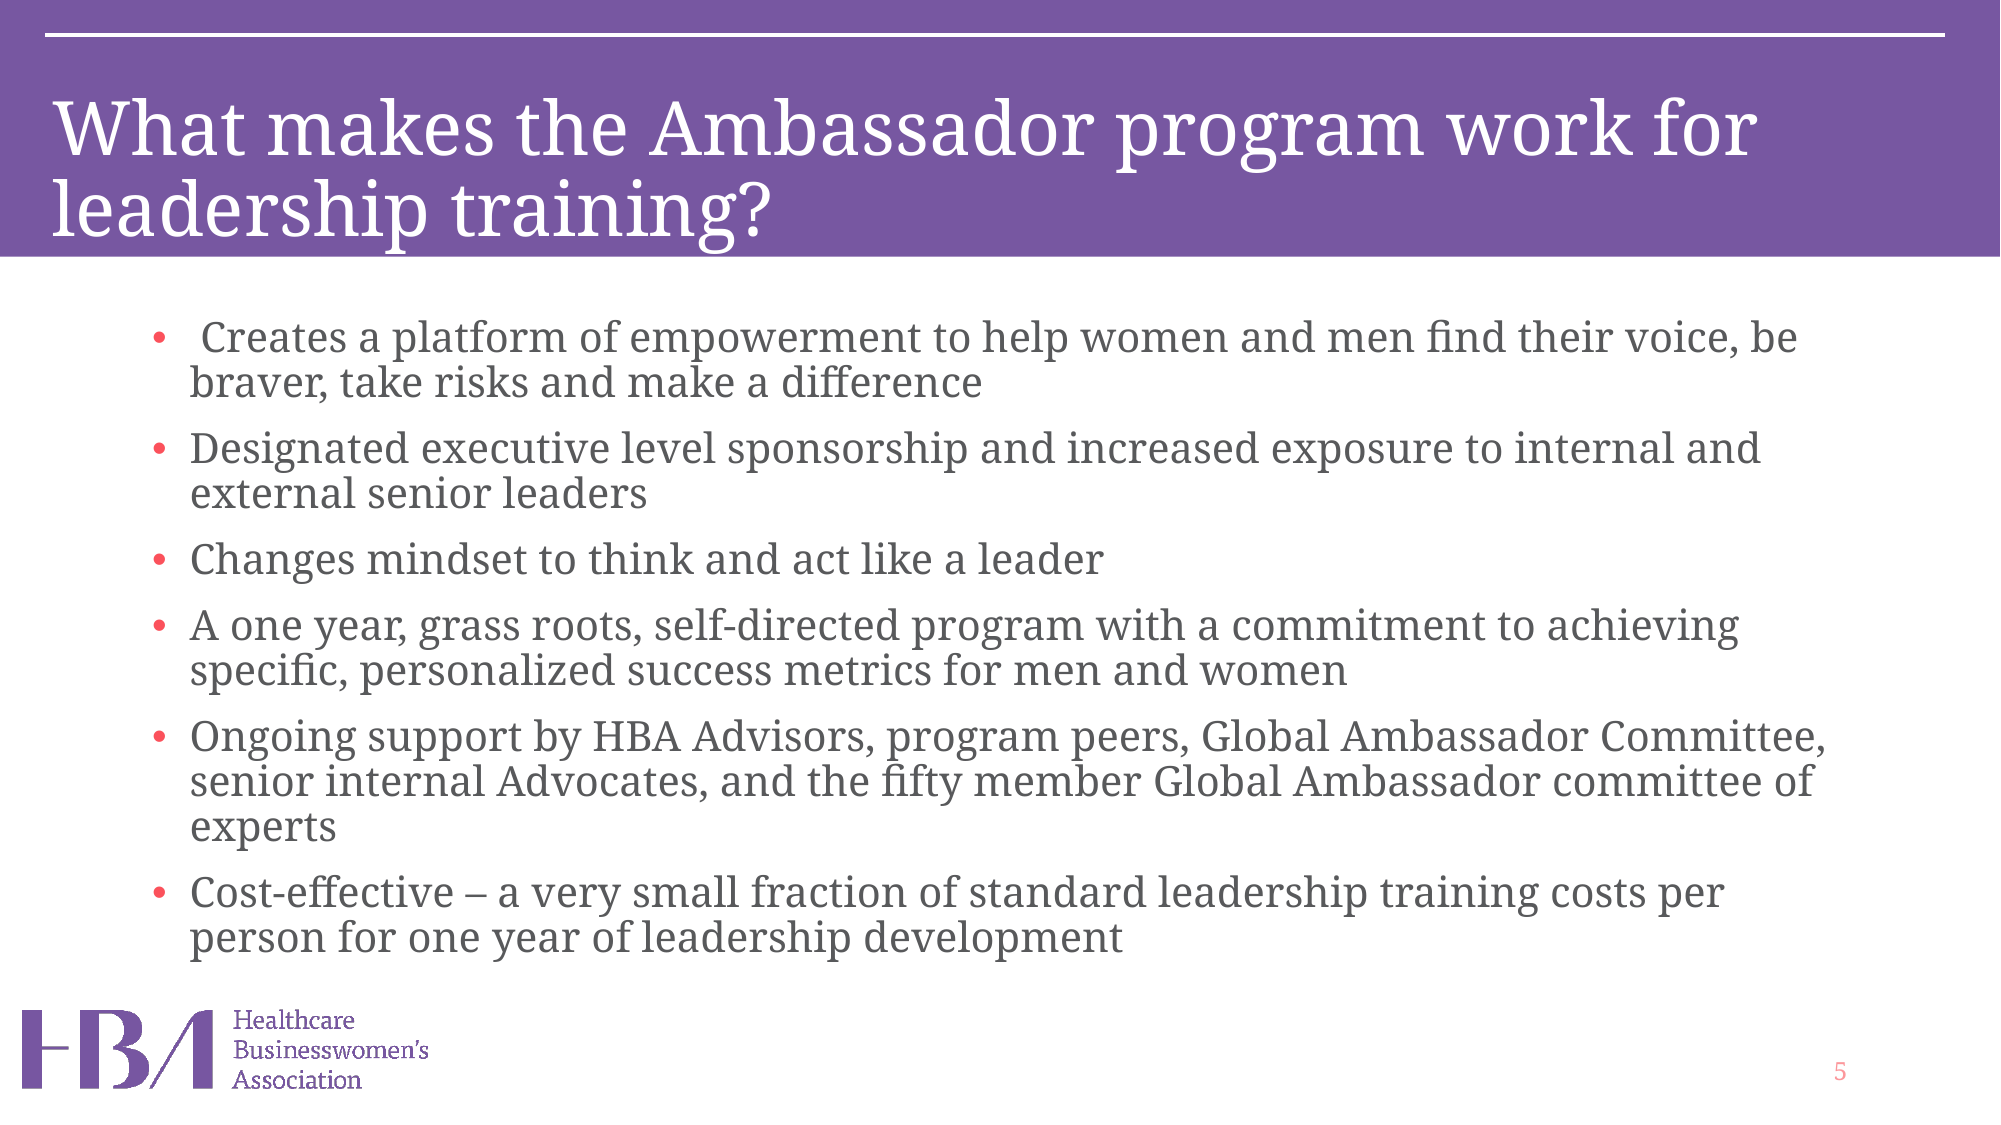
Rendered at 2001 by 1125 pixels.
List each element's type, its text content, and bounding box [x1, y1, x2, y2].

text_box Creates a platform of empowerment to help women and men find their voice, be braver, take risks and make a difference Designated executive level sponsorship and increased exposure to internal and external senior leaders Changes mindset to think and act like a leader A one year, grass roots, self-directed program with a commitment to achieving specific, personalized success metrics for men and women Ongoing support by HBA Advisors, program peers, Global Ambassador Committee, senior internal Advocates, and the fifty member Global Ambassador committee of experts Cost-effective – a very small fraction of standard leadership training costs per person for one year of leadership development [137, 309, 1863, 975]
text_box What makes the Ambassador program work for leadership training? [37, 0, 1898, 343]
picture [0, 992, 440, 1104]
slide_number 5 [1412, 1042, 1863, 1103]
